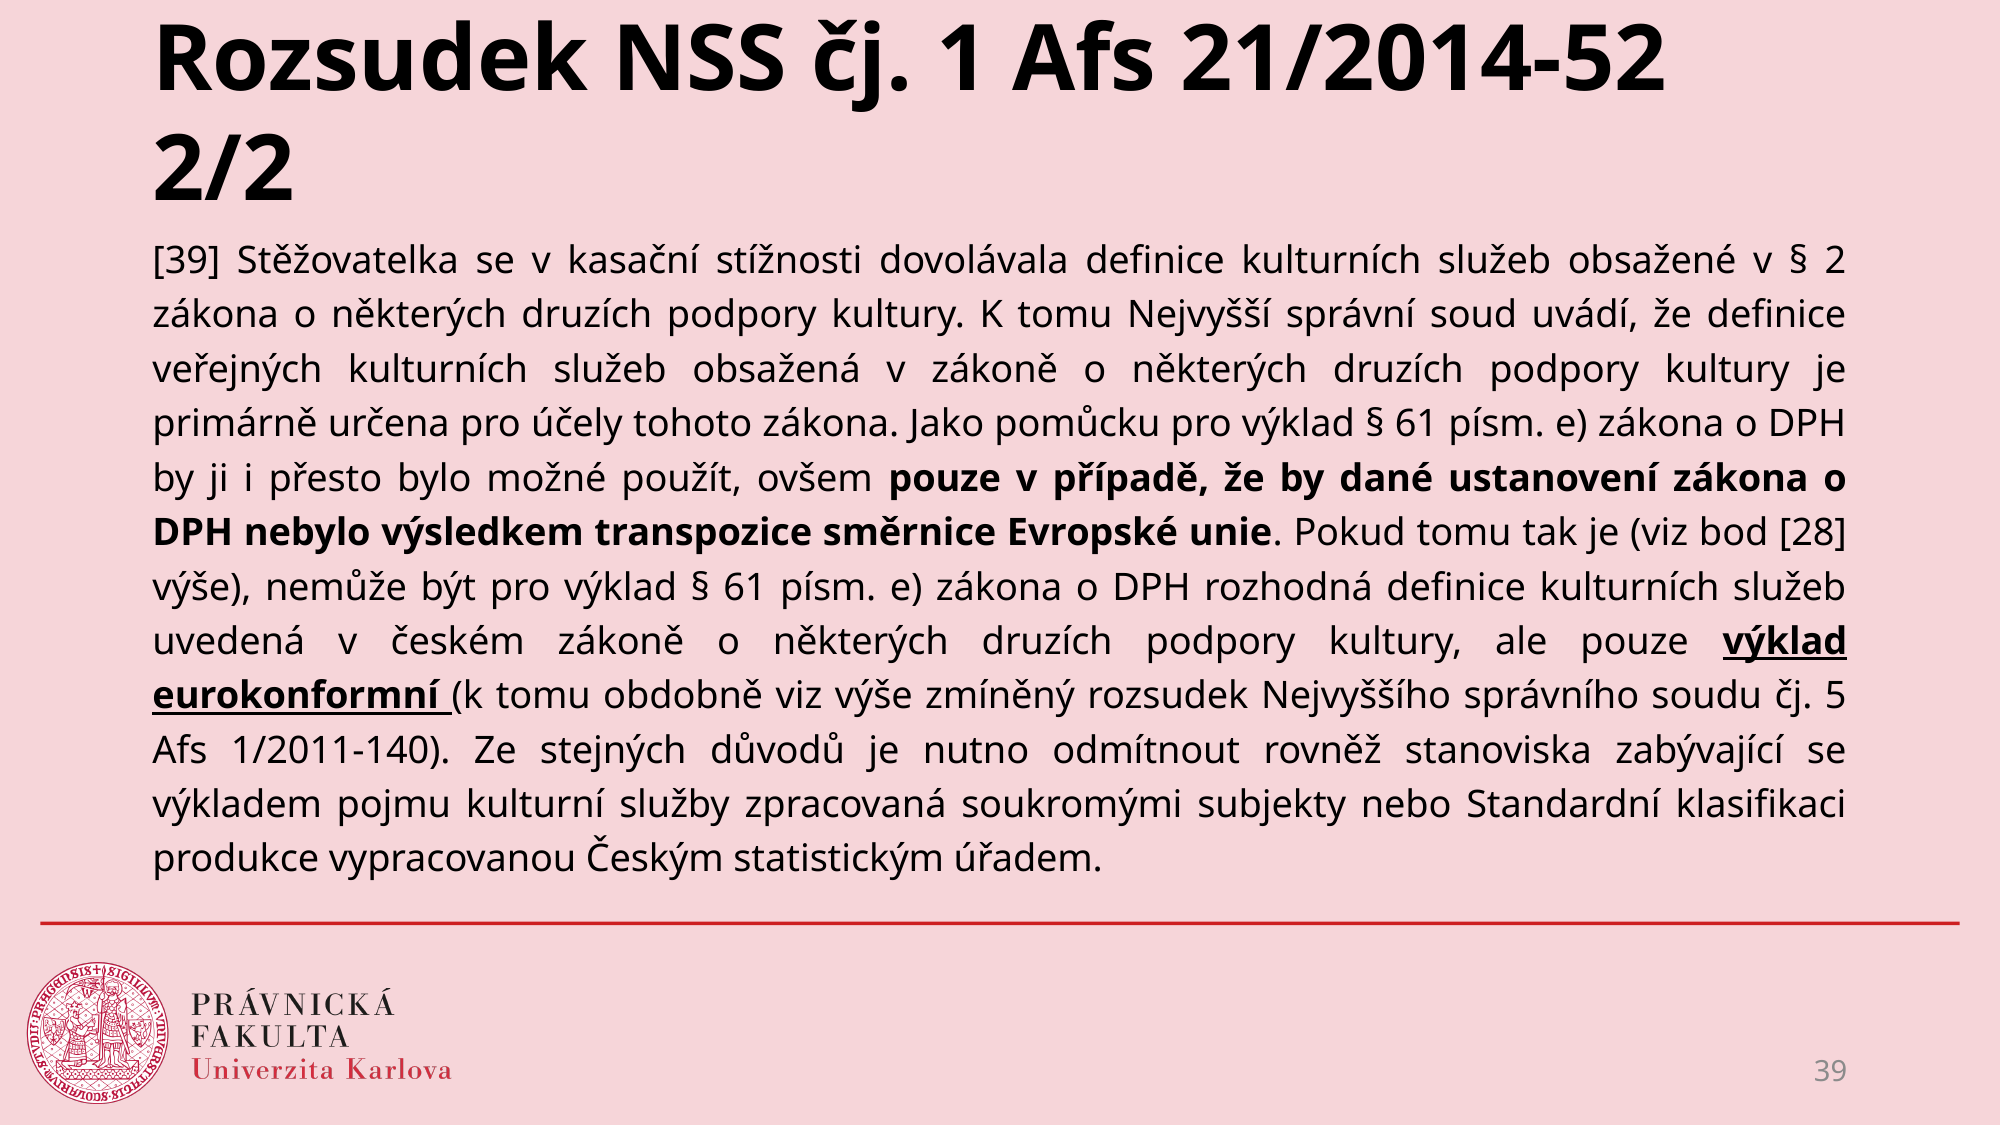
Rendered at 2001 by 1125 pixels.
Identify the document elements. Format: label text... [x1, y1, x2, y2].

title Rozsudek NSS čj. 1 Afs 21/2014-52 2/2 [137, 0, 1863, 218]
slide_number 39 [1412, 1042, 1863, 1103]
picture [26, 962, 452, 1104]
list [39] Stěžovatelka se v kasační stížnosti dovolávala definice kulturních služeb obsažené v § 2 zákona o některých druzích podpory kultury. K tomu Nejvyšší správní soud uvádí, že definice veřejných kulturních služeb obsažená v zákoně o některých druzích podpory kultury je primárně určena pro účely tohoto zákona. Jako pomůcku pro výklad § 61 písm. e) zákona o DPH by ji i přesto bylo možné použít, ovšem pouze v případě, že by dané ustanovení zákona o DPH nebylo výsledkem transpozice směrnice Evropské unie. Pokud tomu tak je (viz bod [28] výše), nemůže být pro výklad § 61 písm. e) zákona o DPH rozhodná definice kulturních služeb uvedená v českém zákoně o některých druzích podpory kultury, ale pouze výklad eurokonformní (k tomu obdobně viz výše zmíněný rozsudek Nejvyššího správního soudu čj. 5 Afs 1/2011-140). Ze stejných důvodů je nutno odmítnout rovněž stanoviska zabývající se výkladem pojmu kulturní služby zpracovaná soukromými subjekty nebo Standardní klasifikaci produkce vypracovanou Českým statistickým úřadem. [137, 219, 1863, 907]
